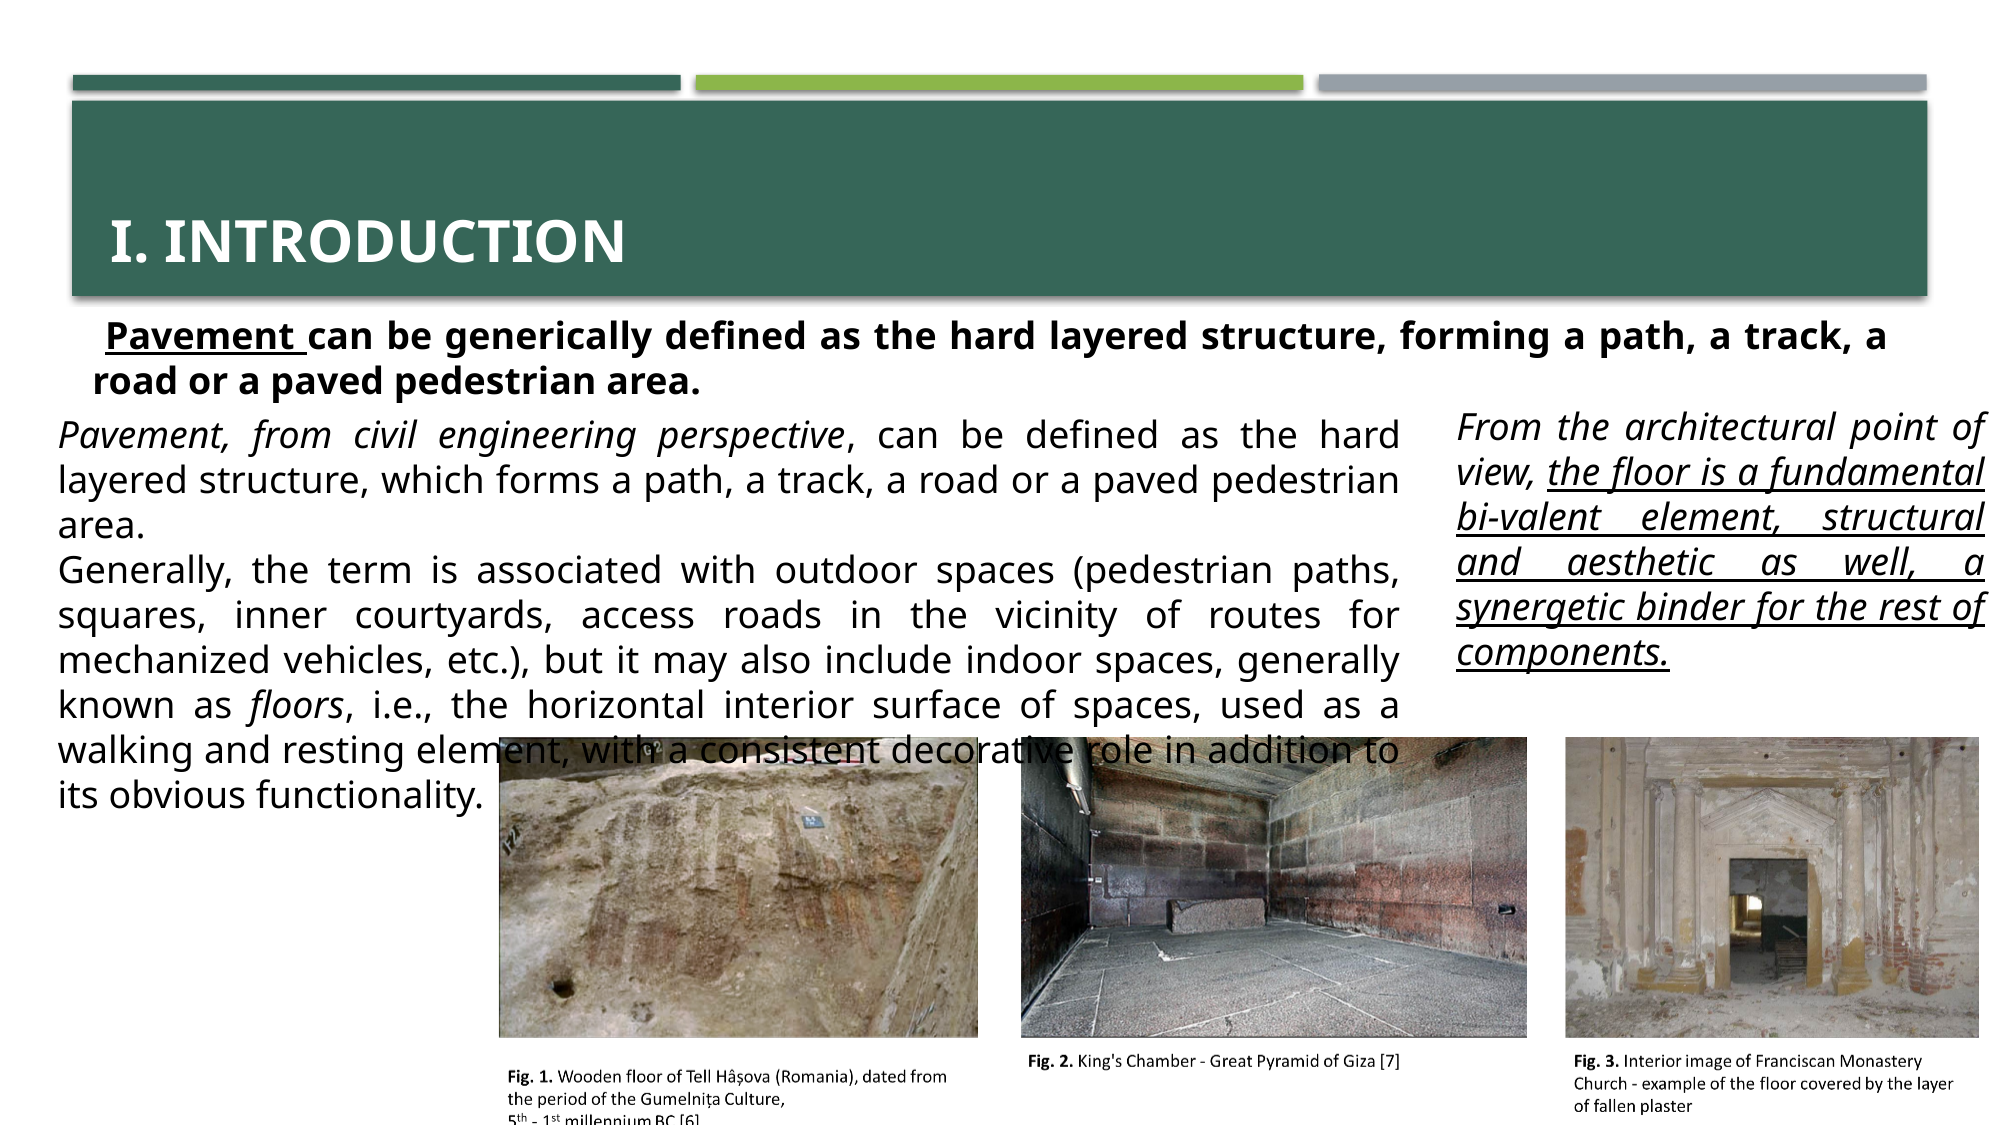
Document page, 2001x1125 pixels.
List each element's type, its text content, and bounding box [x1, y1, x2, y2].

text_box Pavement, from civil engineering perspective, can be defined as the hard layered structure, which forms a path, a track, a road or a paved pedestrian area. Generally, the term is associated with outdoor spaces (pedestrian paths, squares, inner courtyards, access roads in the vicinity of routes for mechanized vehicles, etc.), but it may also include indoor spaces, generally known as floors, i.e., the horizontal interior surface of spaces, used as a walking and resting element, with a consistent decorative role in addition to its obvious functionality. [42, 404, 1417, 824]
title I. INTRODUCTION [95, 115, 1905, 282]
text_box Pavement can be generically defined as the hard layered structure, forming a path, a track, a road or a paved pedestrian area. [77, 304, 1905, 421]
text_box From the architectural point of view, the floor is a fundamental bi-valent element, structural and aesthetic as well, a synergetic binder for the rest of components. [1441, 395, 2000, 681]
picture [496, 736, 1980, 1125]
